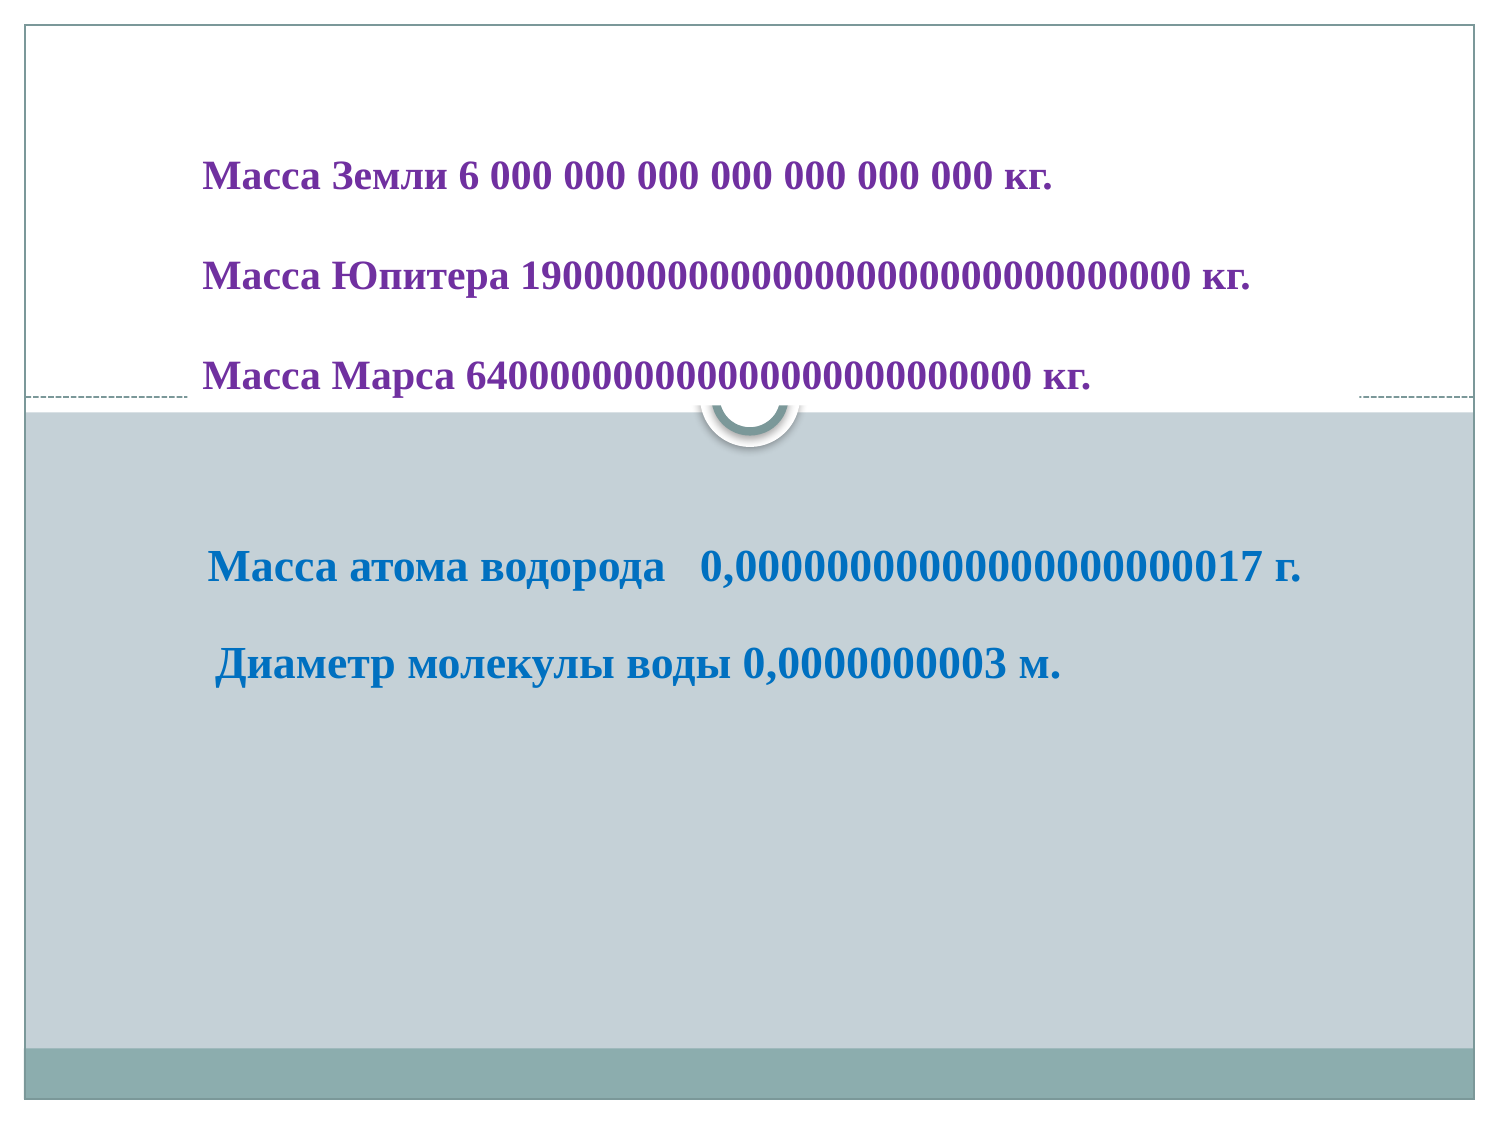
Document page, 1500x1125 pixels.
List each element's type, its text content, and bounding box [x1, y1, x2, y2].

title Масса атома водорода 0,00000000000000000000017 г. Диаметр молекулы воды 0,0000000003 м. [112, 433, 1388, 704]
text_box Масса Земли 6 000 000 000 000 000 000 000 кг. Масса Юпитера 19000000000000000000000000000000 кг. Масса Марса 640000000000000000000000000 кг. [187, 140, 1360, 406]
